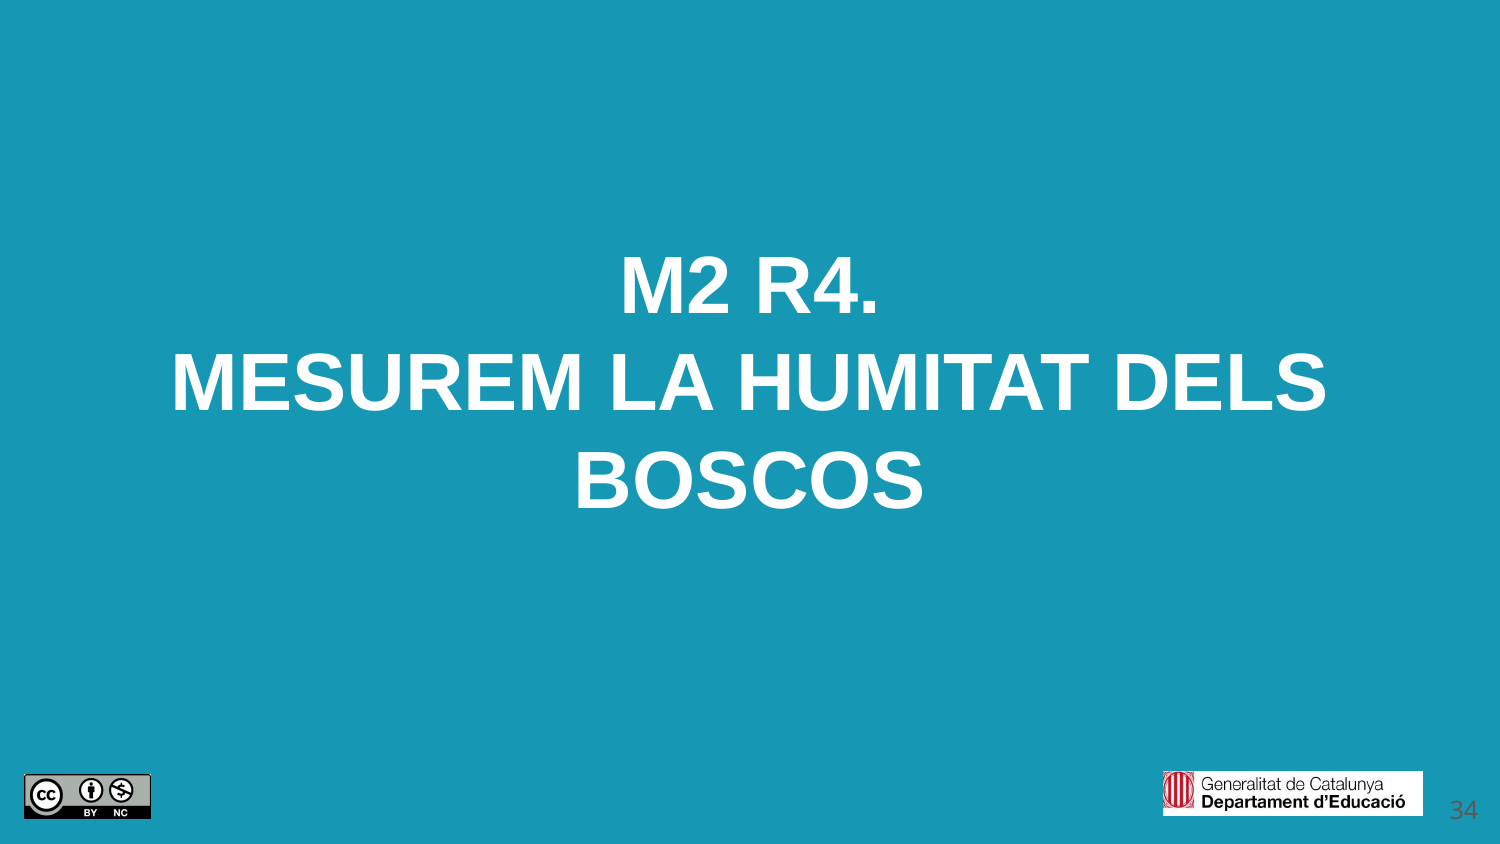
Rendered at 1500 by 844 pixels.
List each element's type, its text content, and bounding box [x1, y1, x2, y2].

title M2 R4. MESUREM LA HUMITAT DELS BOSCOS [119, 216, 1381, 490]
picture [1163, 771, 1423, 816]
picture [24, 774, 151, 819]
slide_number ‹#› [1403, 779, 1494, 844]
